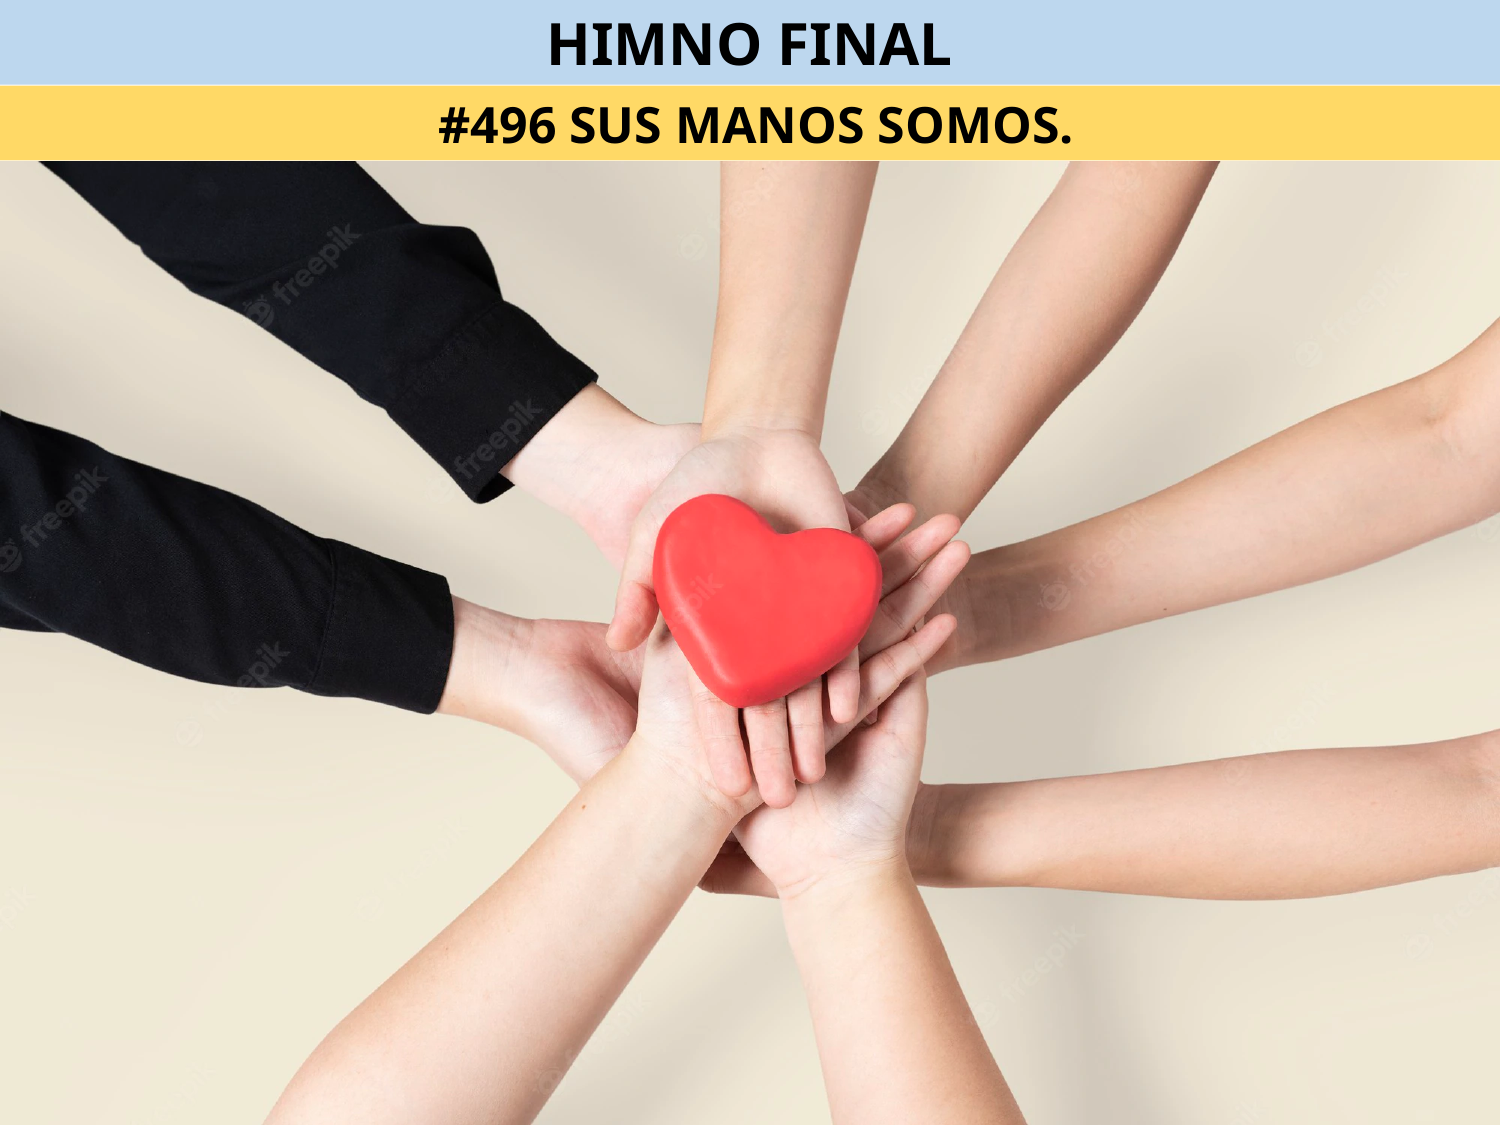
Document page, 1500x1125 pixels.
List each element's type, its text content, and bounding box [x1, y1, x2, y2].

picture [0, 161, 1500, 1125]
text_box #496 SUS MANOS SOMOS. [0, 85, 1500, 161]
text_box HIMNO FINAL [0, 0, 1500, 85]
